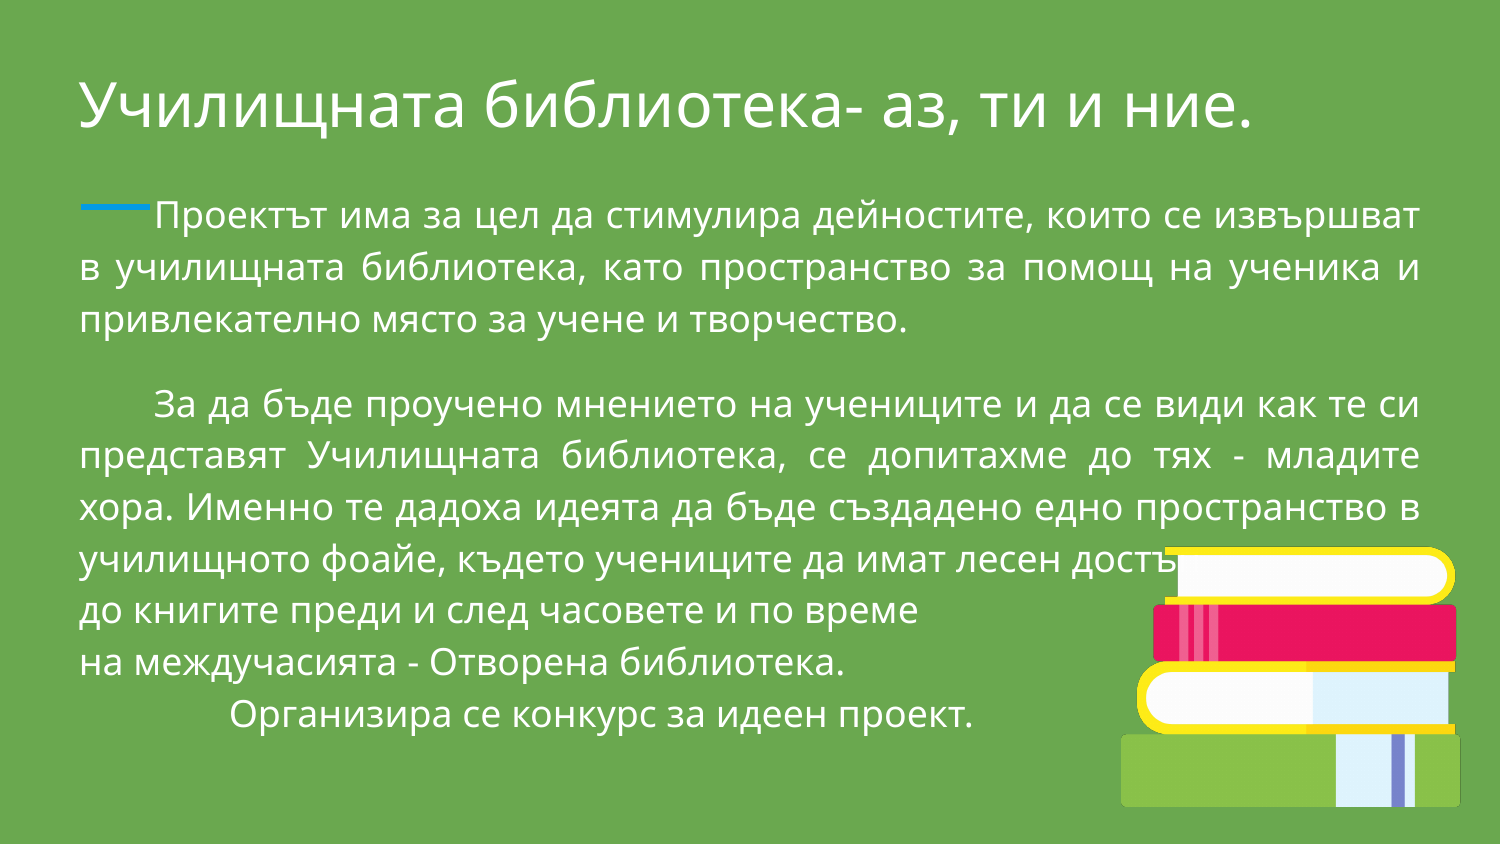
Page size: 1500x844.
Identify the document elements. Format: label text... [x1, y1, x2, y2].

list Проектът има за цел да стимулира дейностите, които се извършват в училищната библиотека, като пространство за помощ на ученика и привлекателно място за учене и творчество. За да бъде проучено мнението на учениците и да се види как те си представят Училищната библиотека, се допитахме до тях - младите хора. Именно те дадоха идеята да бъде създадено едно пространство в училищното фоайе, където учениците да имат лесен достъп до книгите преди и след часовете и по време на междучасията - Отворена библиотека. Организира се конкурс за идеен проект. [63, 169, 1437, 755]
title Училищната библиотека- аз, ти и ние. [63, 42, 1437, 156]
picture [1121, 541, 1463, 807]
